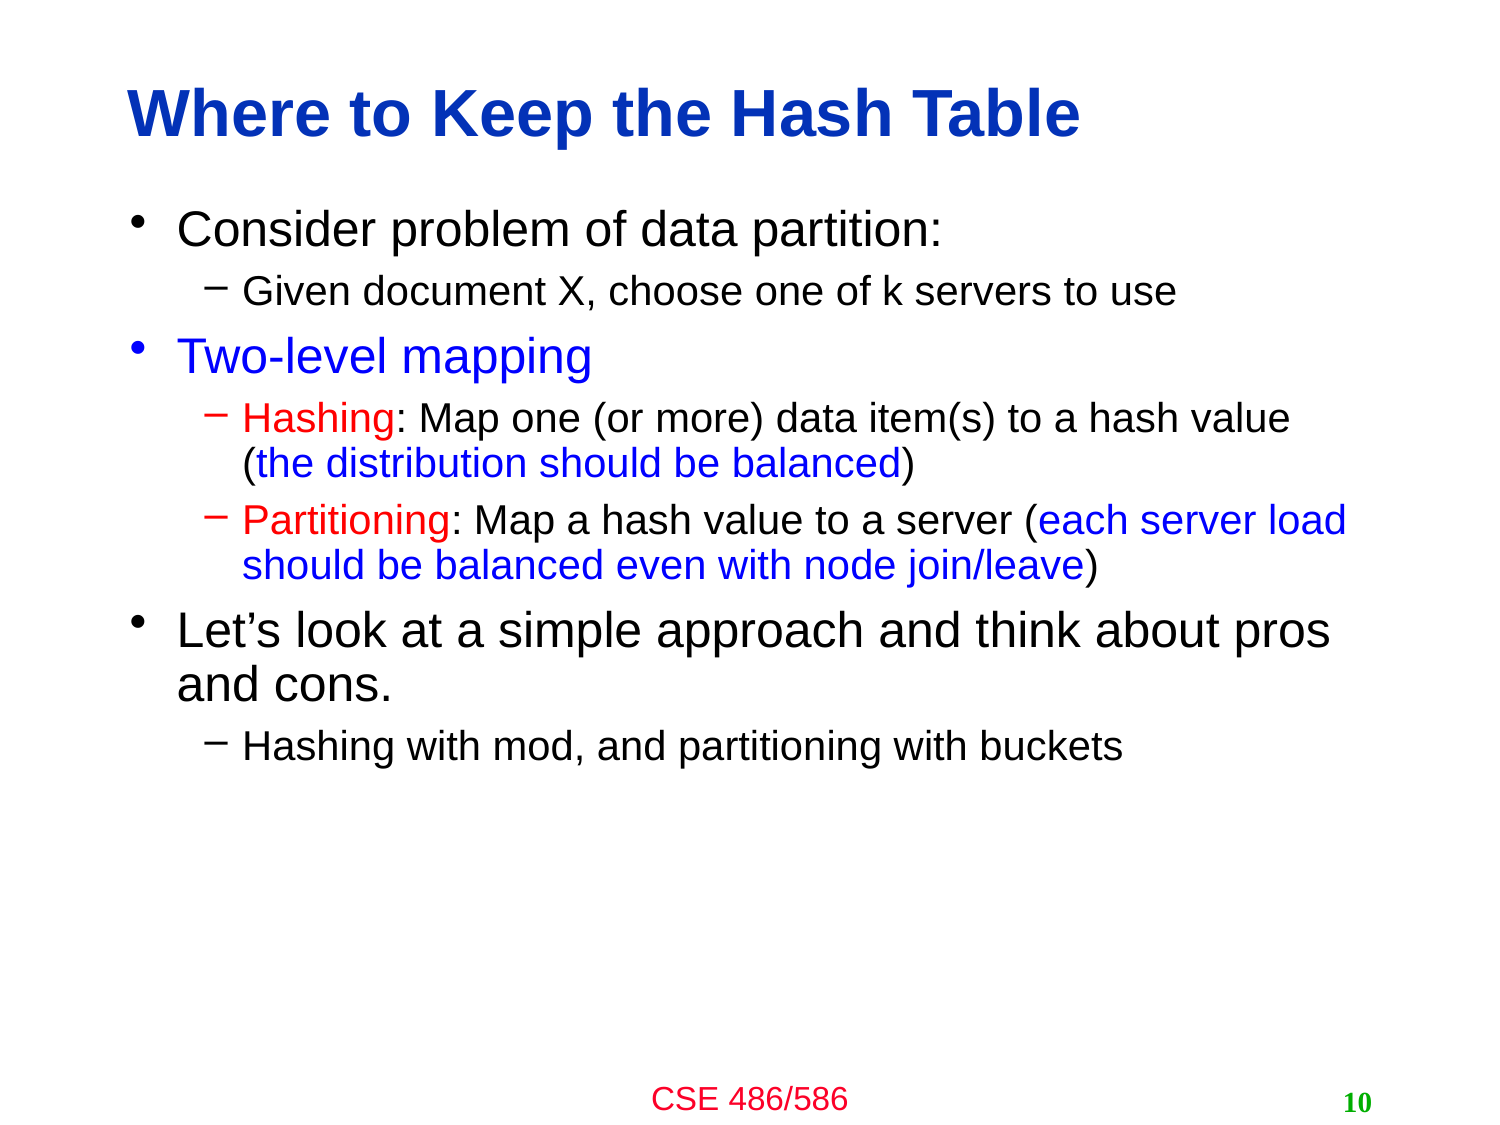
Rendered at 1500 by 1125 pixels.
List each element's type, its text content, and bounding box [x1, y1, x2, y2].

slide_number 10 [1074, 1076, 1388, 1125]
title Where to Keep the Hash Table [112, 53, 1310, 176]
list Consider problem of data partition: Given document X, choose one of k servers to use Two-level mapping Hashing: Map one (or more) data item(s) to a hash value (the distribution should be balanced) Partitioning: Map a hash value to a server (each server load should be balanced even with node join/leave) Let’s look at a simple approach and think about pros and cons. Hashing with mod, and partitioning with buckets [114, 195, 1376, 1005]
